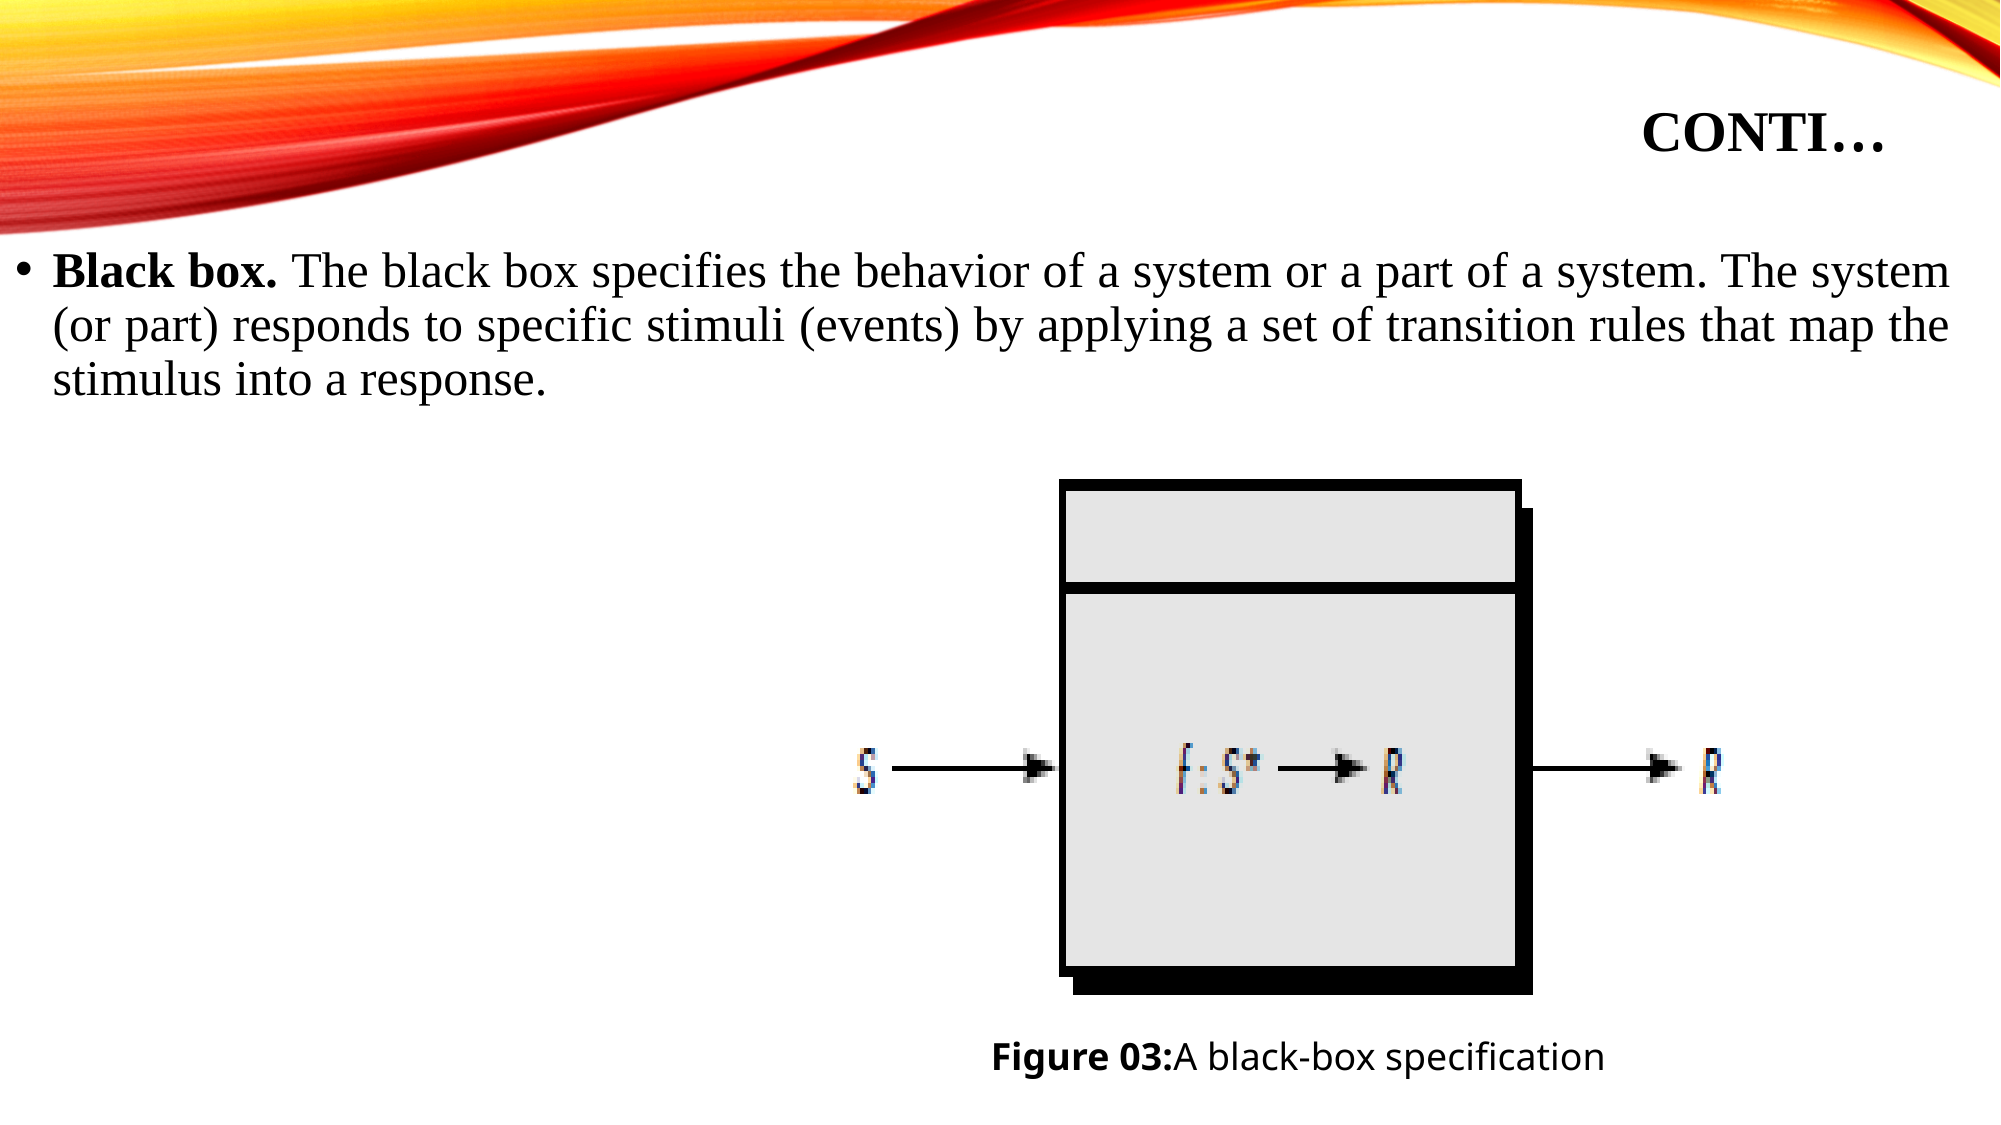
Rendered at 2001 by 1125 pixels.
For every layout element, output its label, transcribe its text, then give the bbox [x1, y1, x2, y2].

list Black box. The black box specifies the behavior of a system or a part of a system. The system (or part) responds to specific stimuli (events) by applying a set of transition rules that map the stimulus into a response. [0, 236, 1967, 1125]
text_box Figure 03:A black-box specification [976, 1051, 1646, 1085]
title Conti… [1626, 80, 1967, 176]
picture [786, 361, 1797, 1051]
picture [0, 0, 2000, 237]
